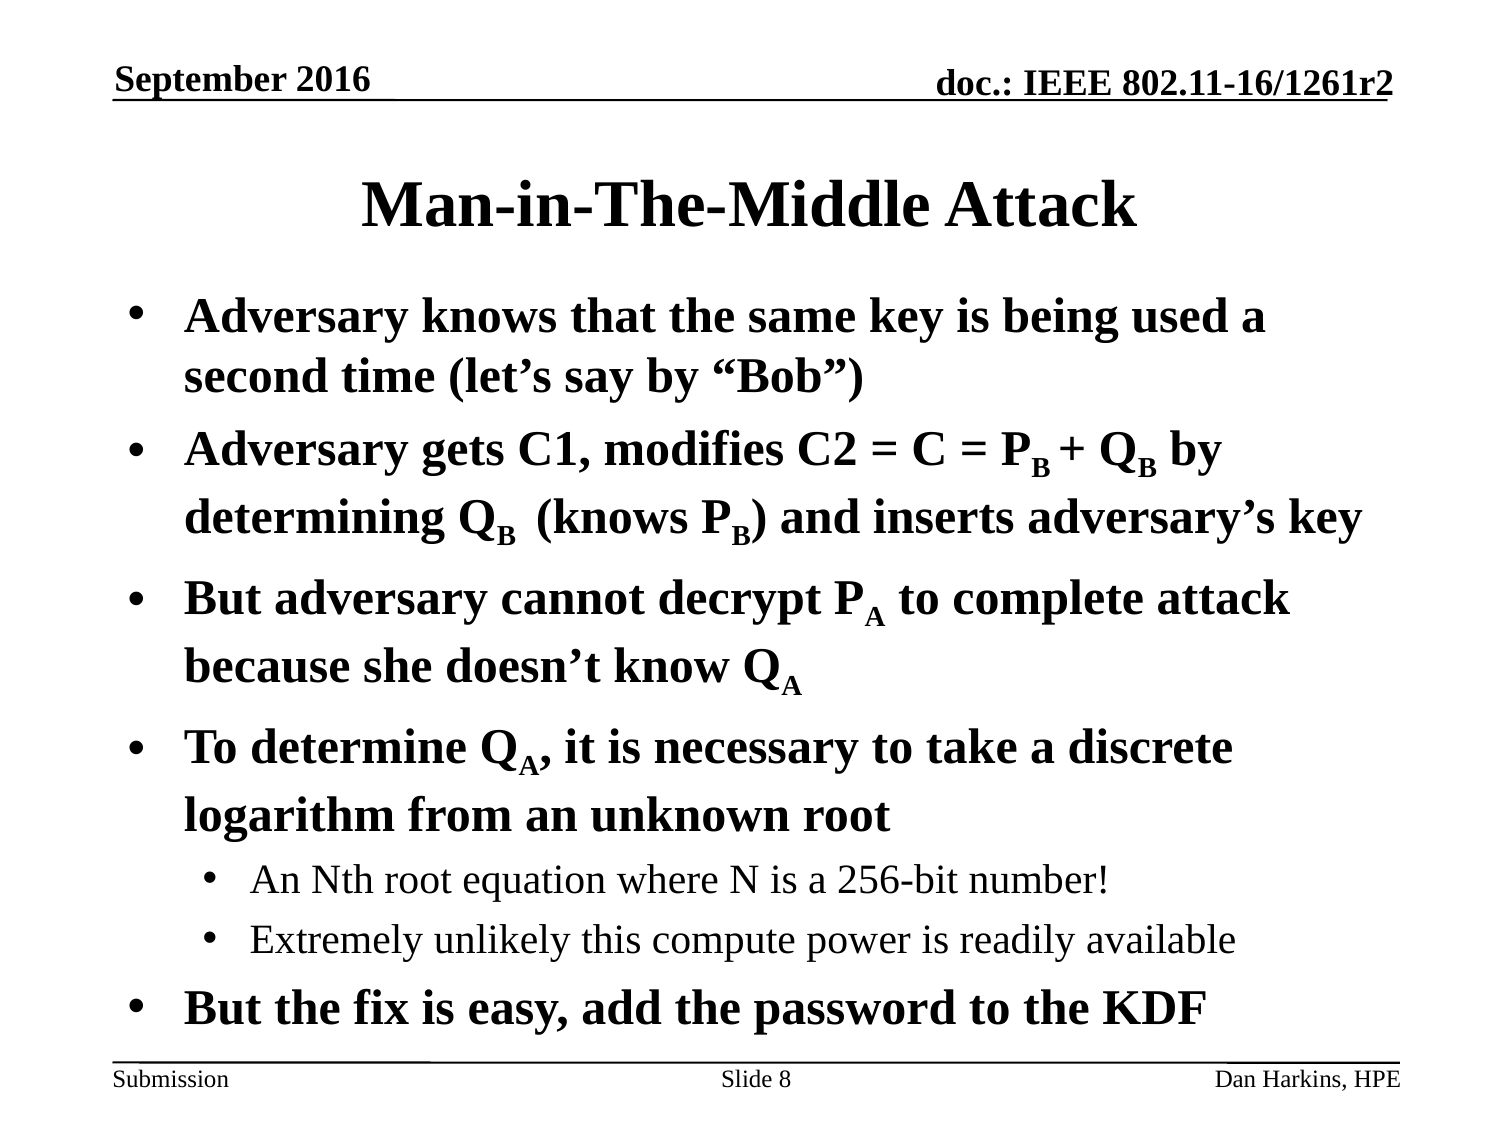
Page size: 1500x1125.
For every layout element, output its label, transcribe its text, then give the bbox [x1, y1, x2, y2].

slide_number Slide 8 [712, 1061, 800, 1123]
list Adversary knows that the same key is being used a second time (let’s say by “Bob”) Adversary gets C1, modifies C2 = C = PB + QB by determining QB (knows PB) and inserts adversary’s key But adversary cannot decrypt PA to complete attack because she doesn’t know QA To determine QA, it is necessary to take a discrete logarithm from an unknown root An Nth root equation where N is a 256-bit number! Extremely unlikely this compute power is readily available But the fix is easy, add the password to the KDF [112, 274, 1388, 950]
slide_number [114, 54, 423, 100]
title Man-in-The-Middle Attack [112, 112, 1388, 274]
footer Dan Harkins, HPE [878, 1061, 1402, 1093]
